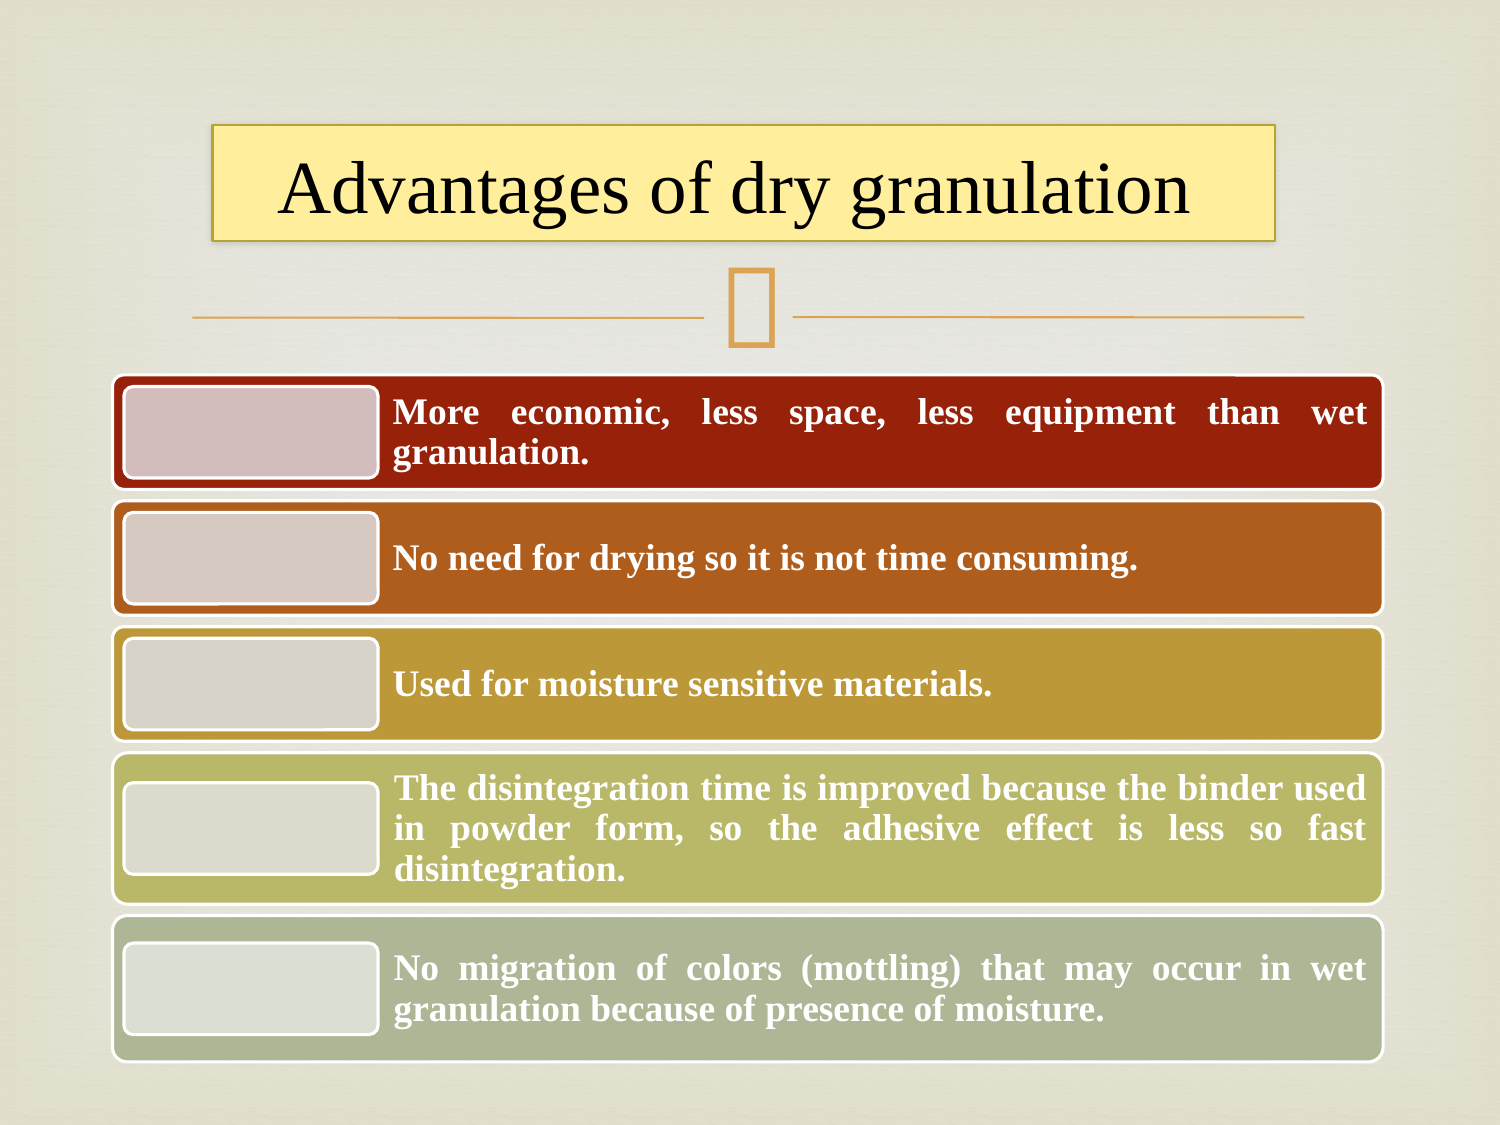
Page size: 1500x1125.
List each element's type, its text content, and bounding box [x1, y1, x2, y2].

title Advantages of dry granulation [211, 124, 1276, 242]
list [111, 374, 1384, 1063]
